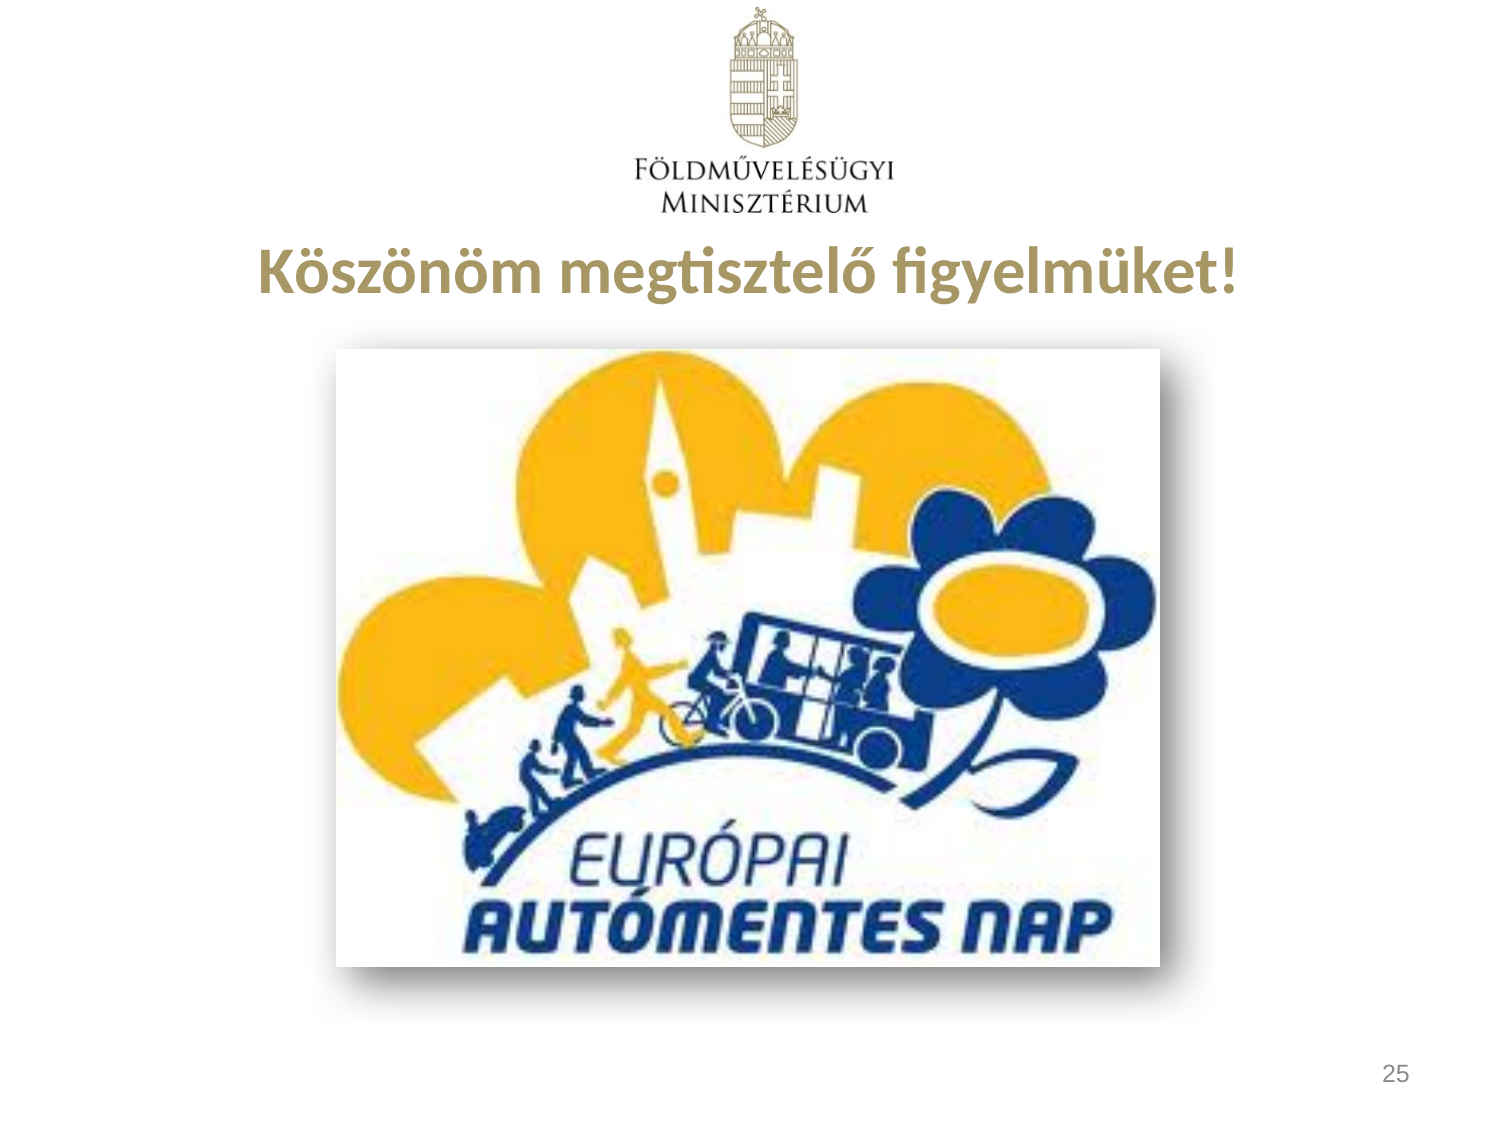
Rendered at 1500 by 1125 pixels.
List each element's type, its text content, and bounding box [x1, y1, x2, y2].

picture [607, 6, 923, 221]
slide_number 25 [1074, 1042, 1425, 1103]
title Köszönöm megtisztelő figyelmüket! [75, 196, 1425, 338]
picture [336, 349, 1160, 967]
